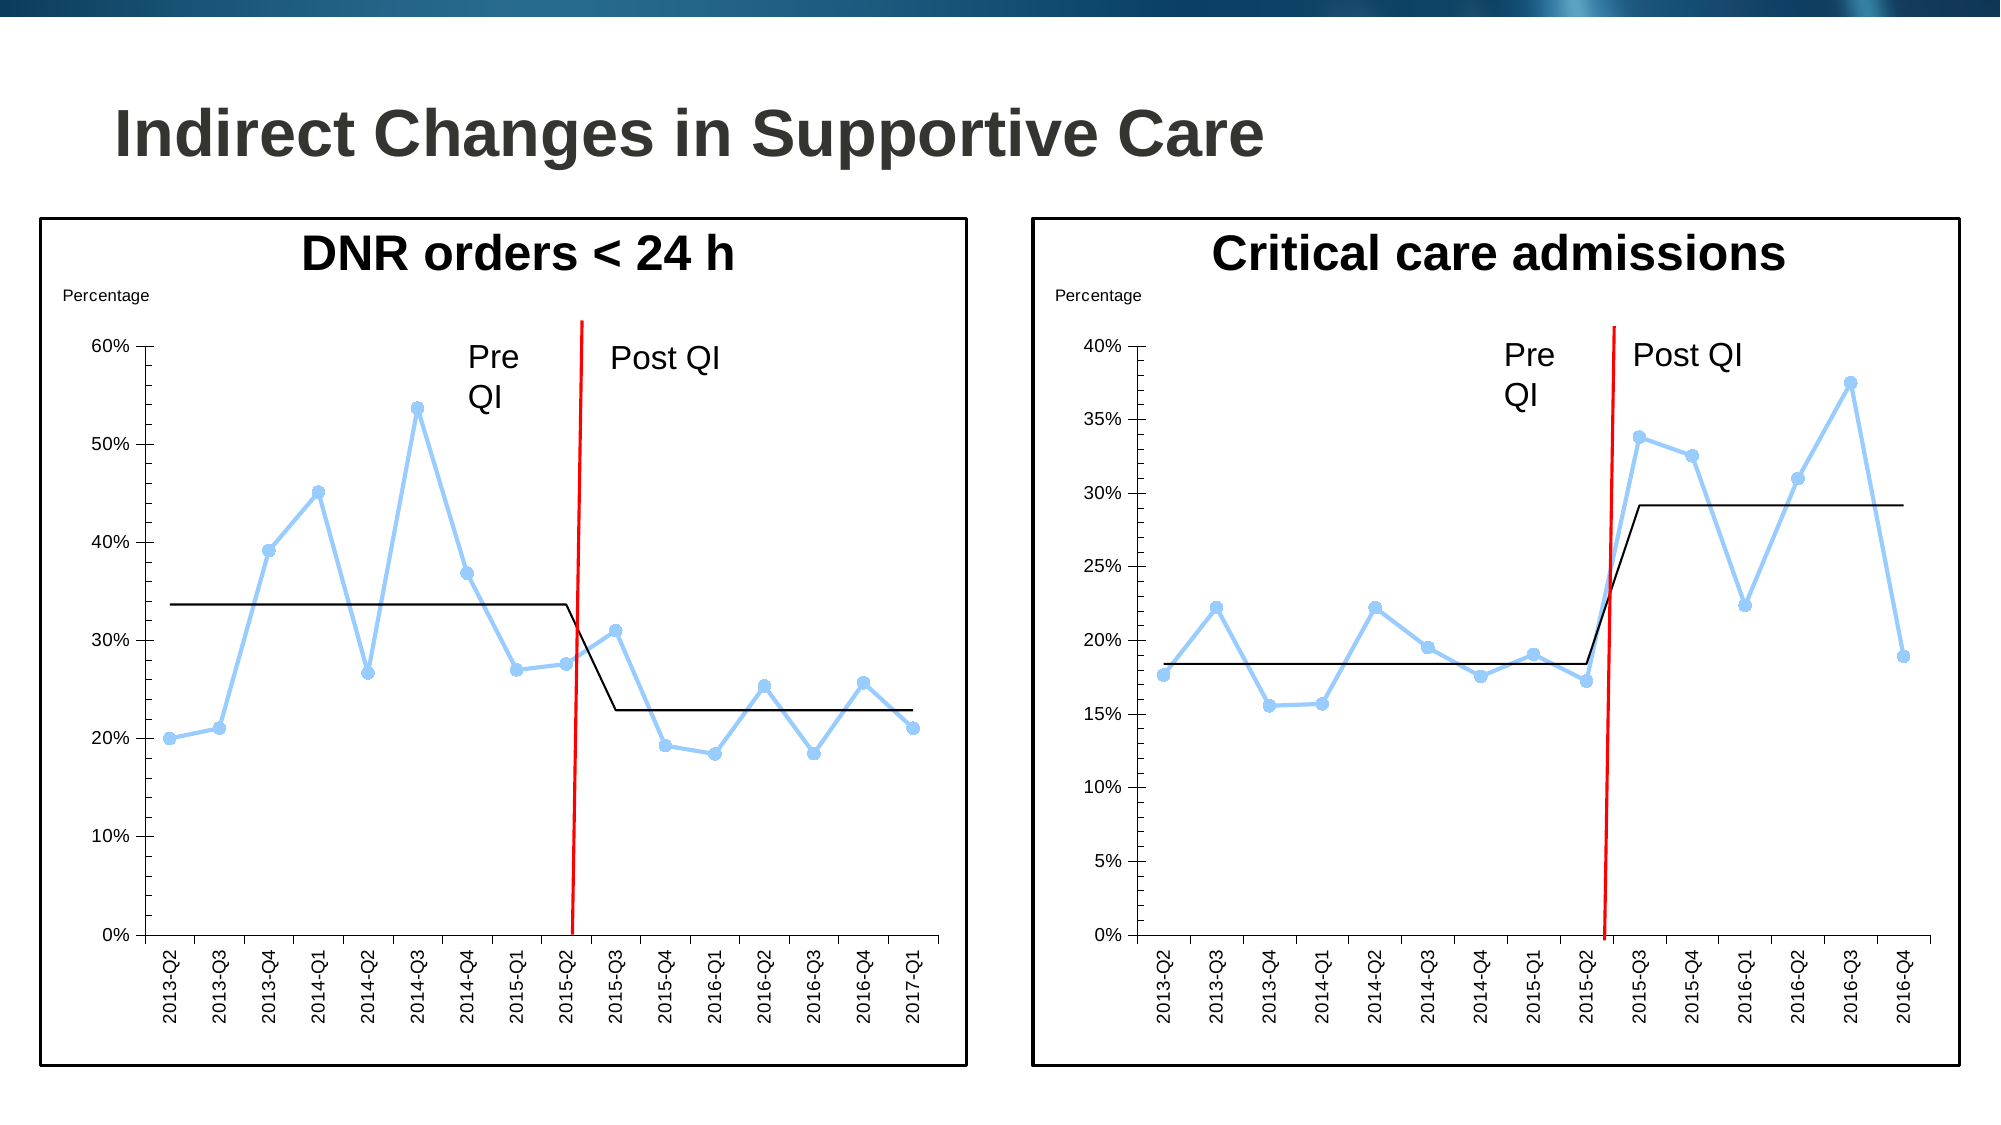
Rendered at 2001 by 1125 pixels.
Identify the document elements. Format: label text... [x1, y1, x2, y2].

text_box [572, 320, 583, 935]
chart [39, 216, 969, 1068]
title Indirect Changes in Supportive Care [99, 32, 1863, 228]
picture [0, 0, 2000, 17]
chart [1031, 216, 1961, 1068]
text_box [1604, 326, 1615, 941]
